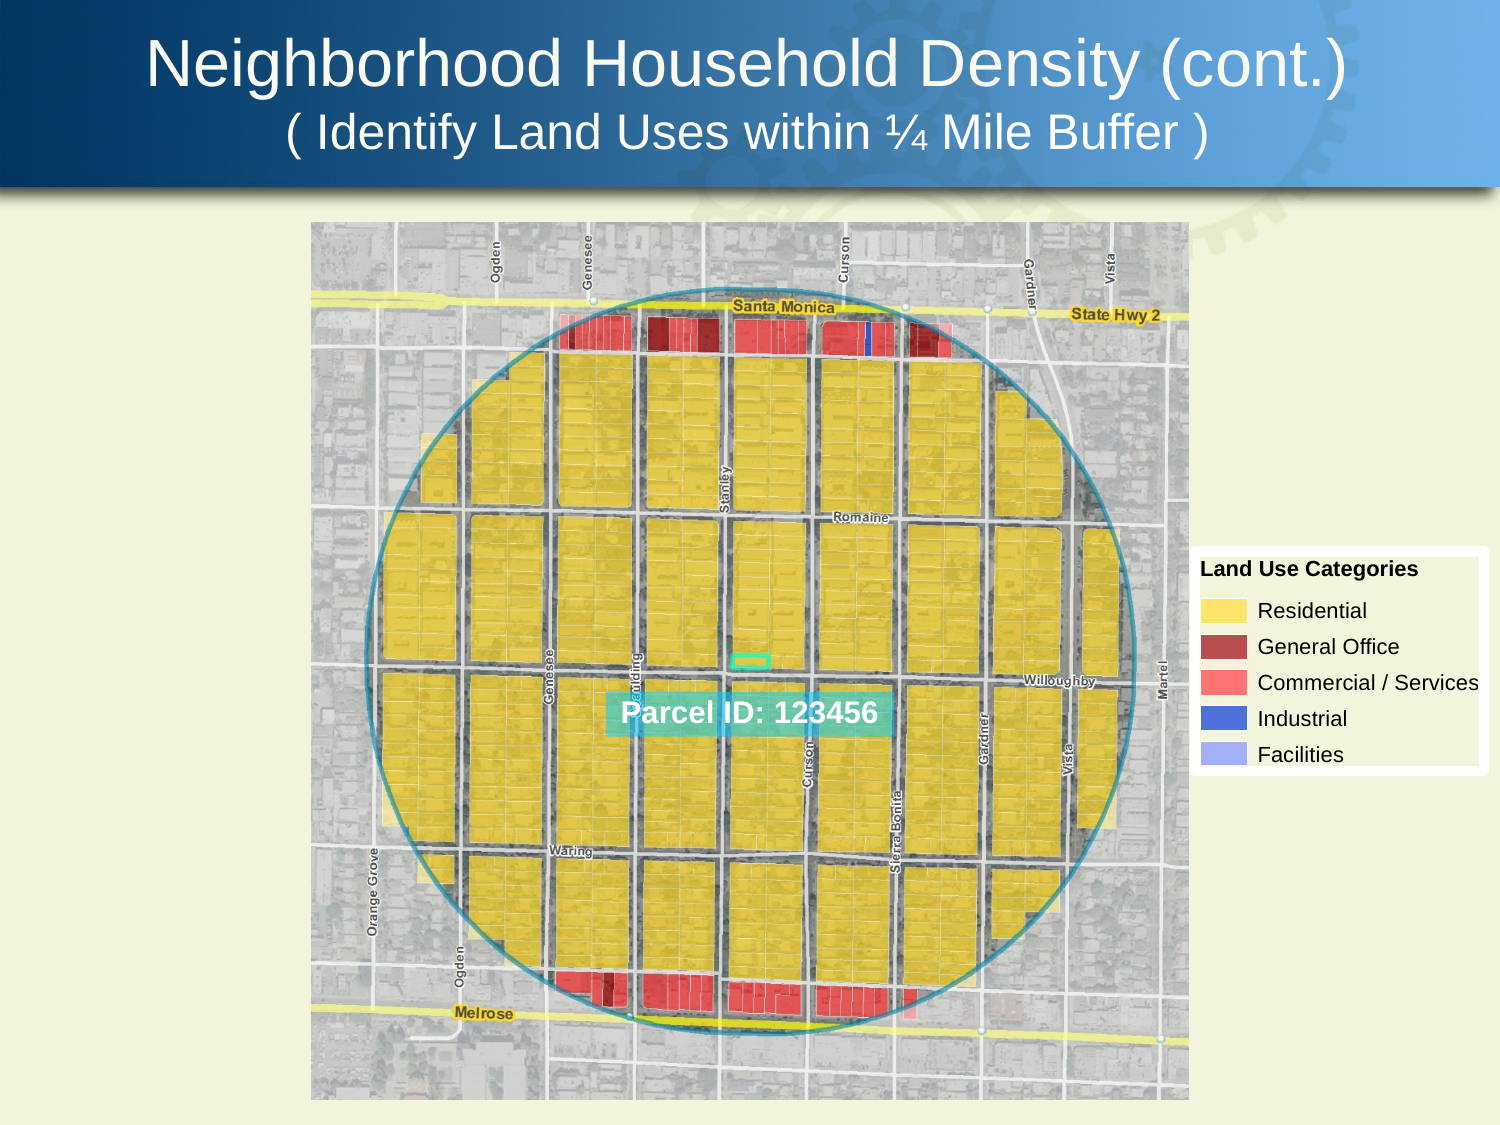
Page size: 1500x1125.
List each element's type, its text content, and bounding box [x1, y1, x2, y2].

picture [0, 0, 1500, 1125]
text_box Neighborhood Household Density (cont.) ( Identify Land Uses within ¼ Mile Buffer ) [72, 0, 1423, 179]
